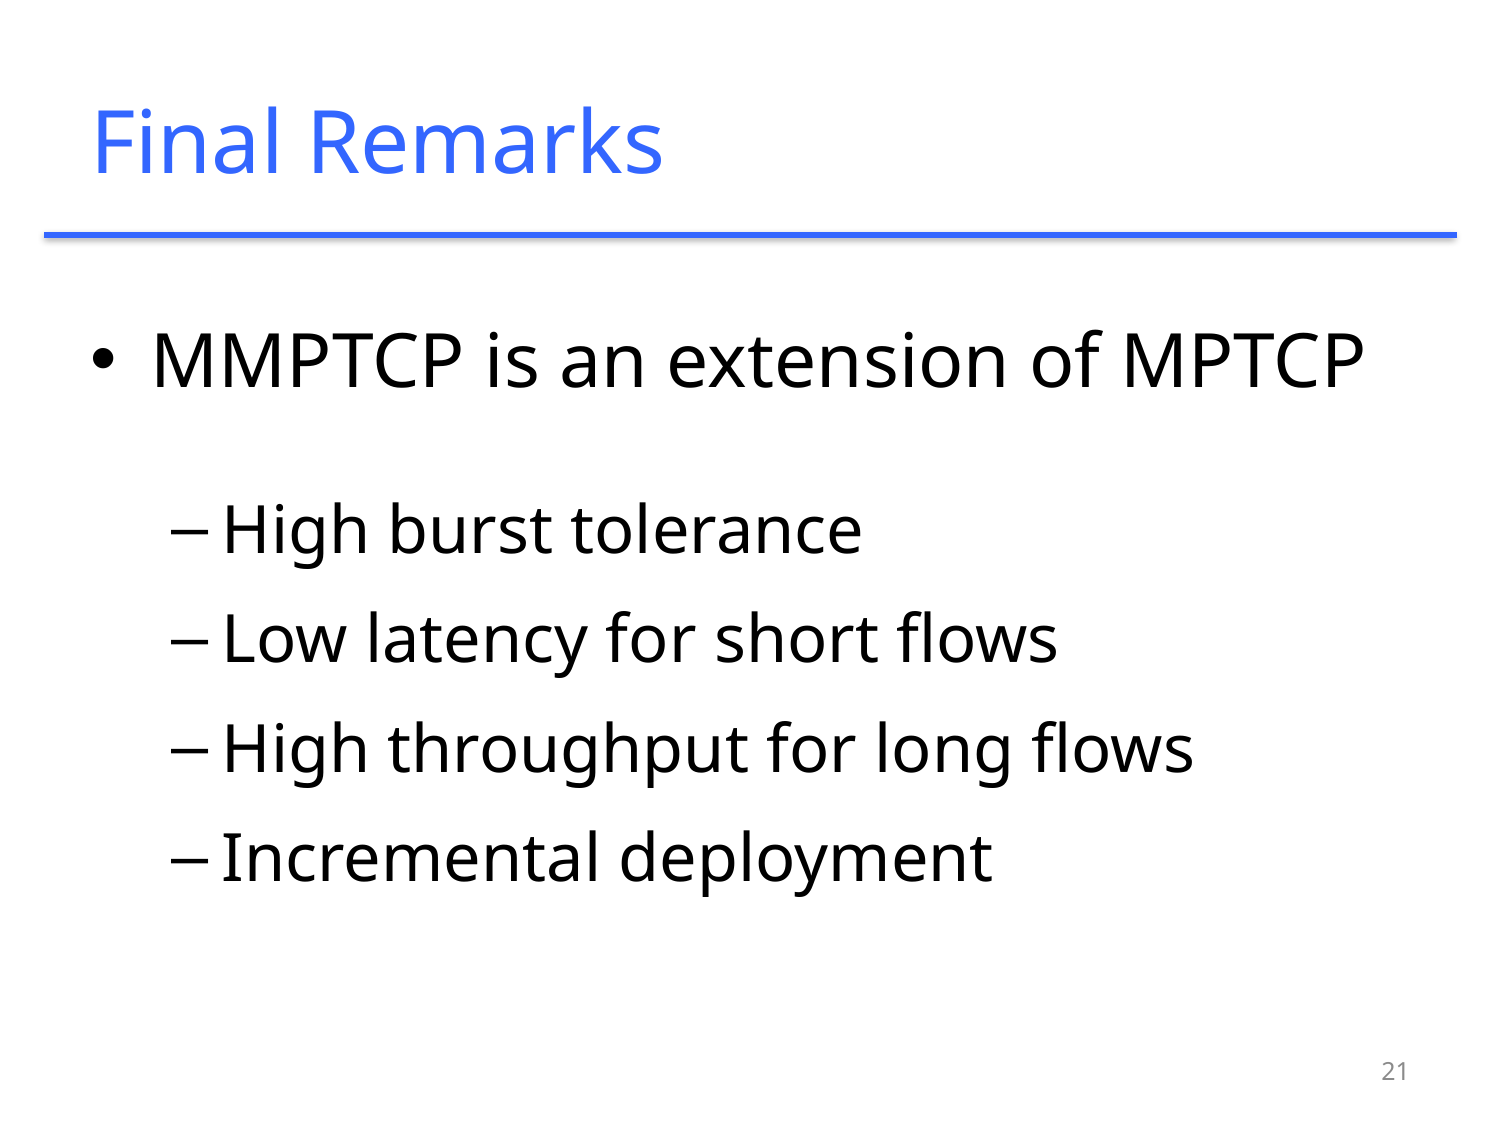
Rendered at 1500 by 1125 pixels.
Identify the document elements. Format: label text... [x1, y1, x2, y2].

list MMPTCP is an extension of MPTCP High burst tolerance Low latency for short flows High throughput for long flows Incremental deployment [75, 287, 1425, 950]
title Final Remarks [75, 45, 1425, 233]
slide_number 21 [1074, 1042, 1425, 1103]
